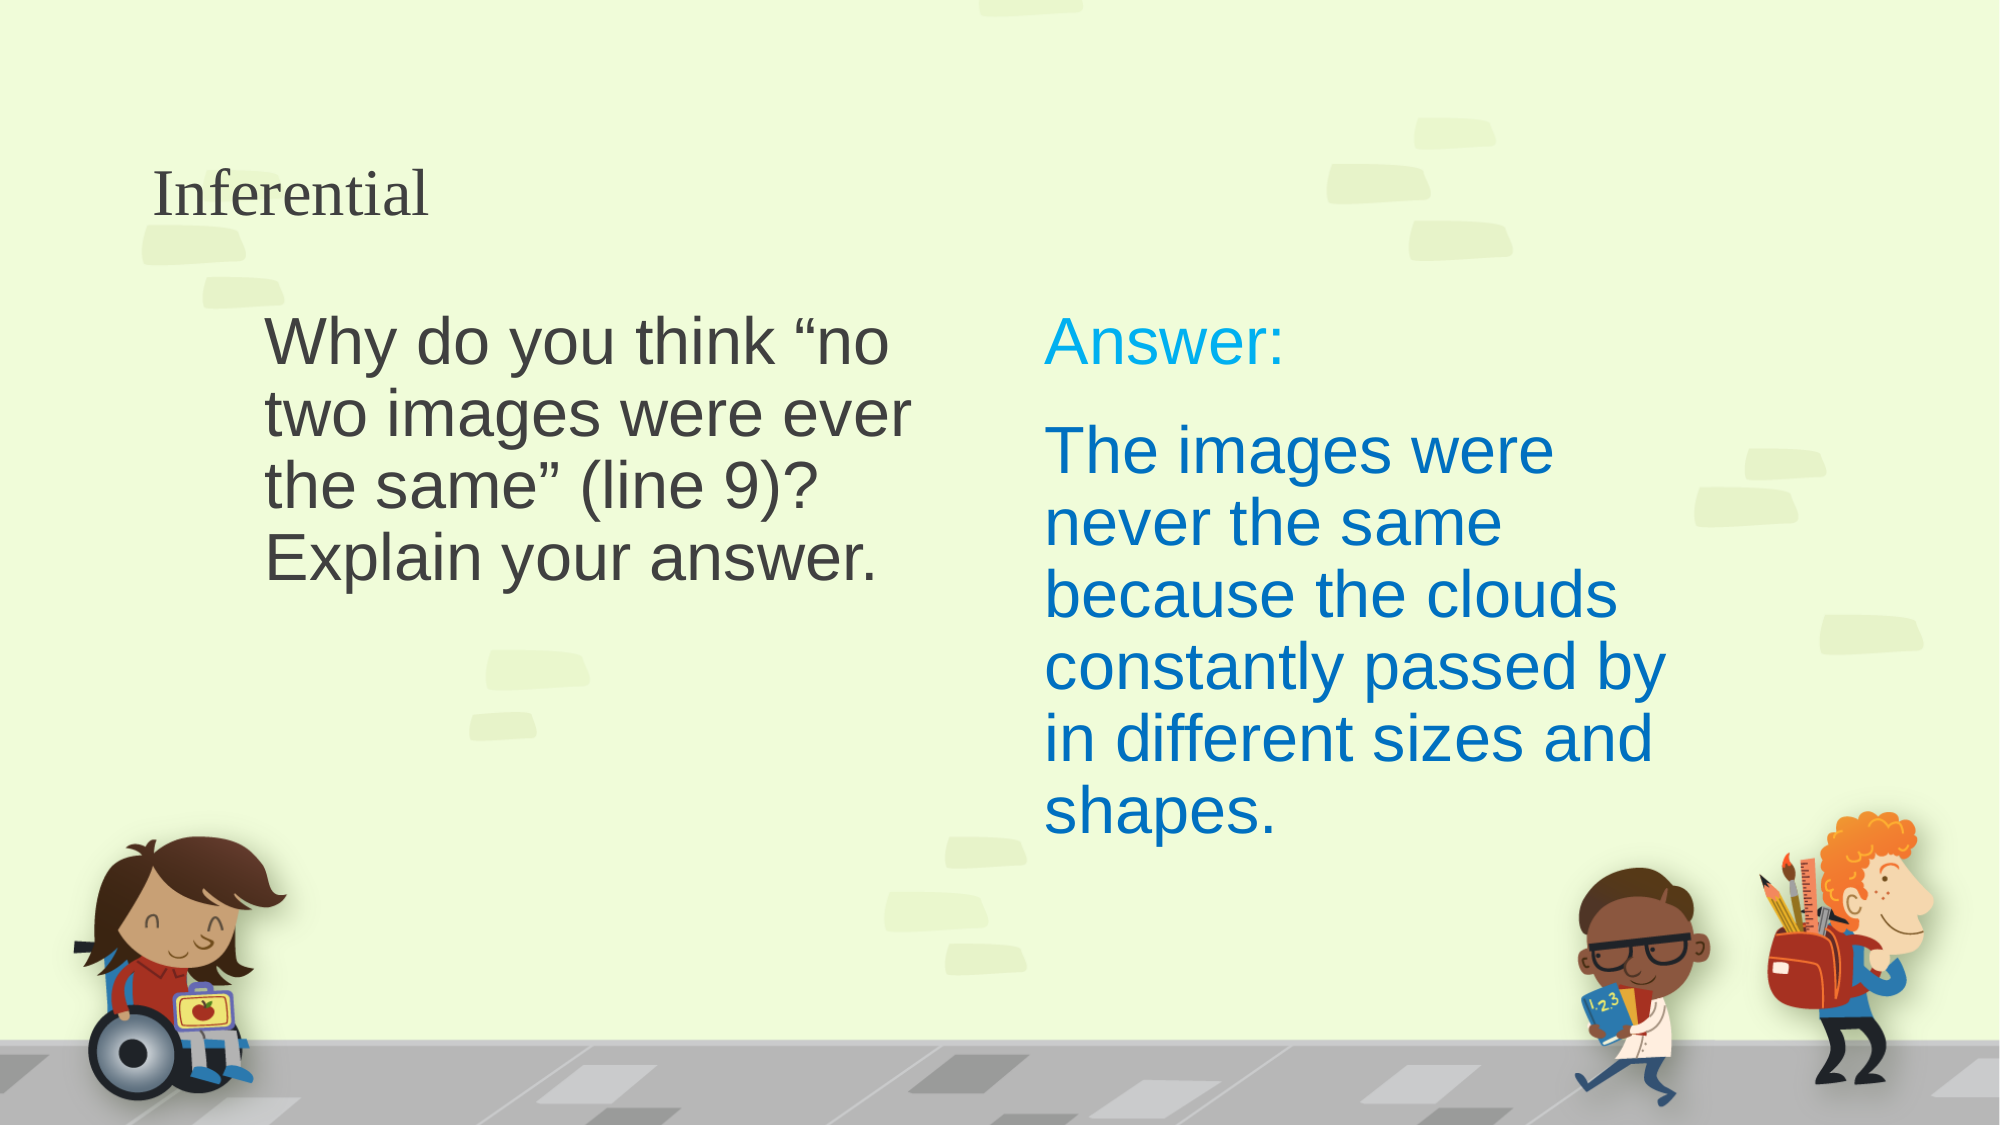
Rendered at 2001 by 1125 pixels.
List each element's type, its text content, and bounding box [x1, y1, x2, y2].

picture [0, 0, 2000, 1125]
list Why do you think “no two images were ever the same” (line 9)? Explain your answer. [249, 299, 970, 870]
title Inferential [137, 59, 1750, 238]
list Answer: The images were never the same because the clouds constantly passed by in different sizes and shapes. [1029, 299, 1750, 870]
